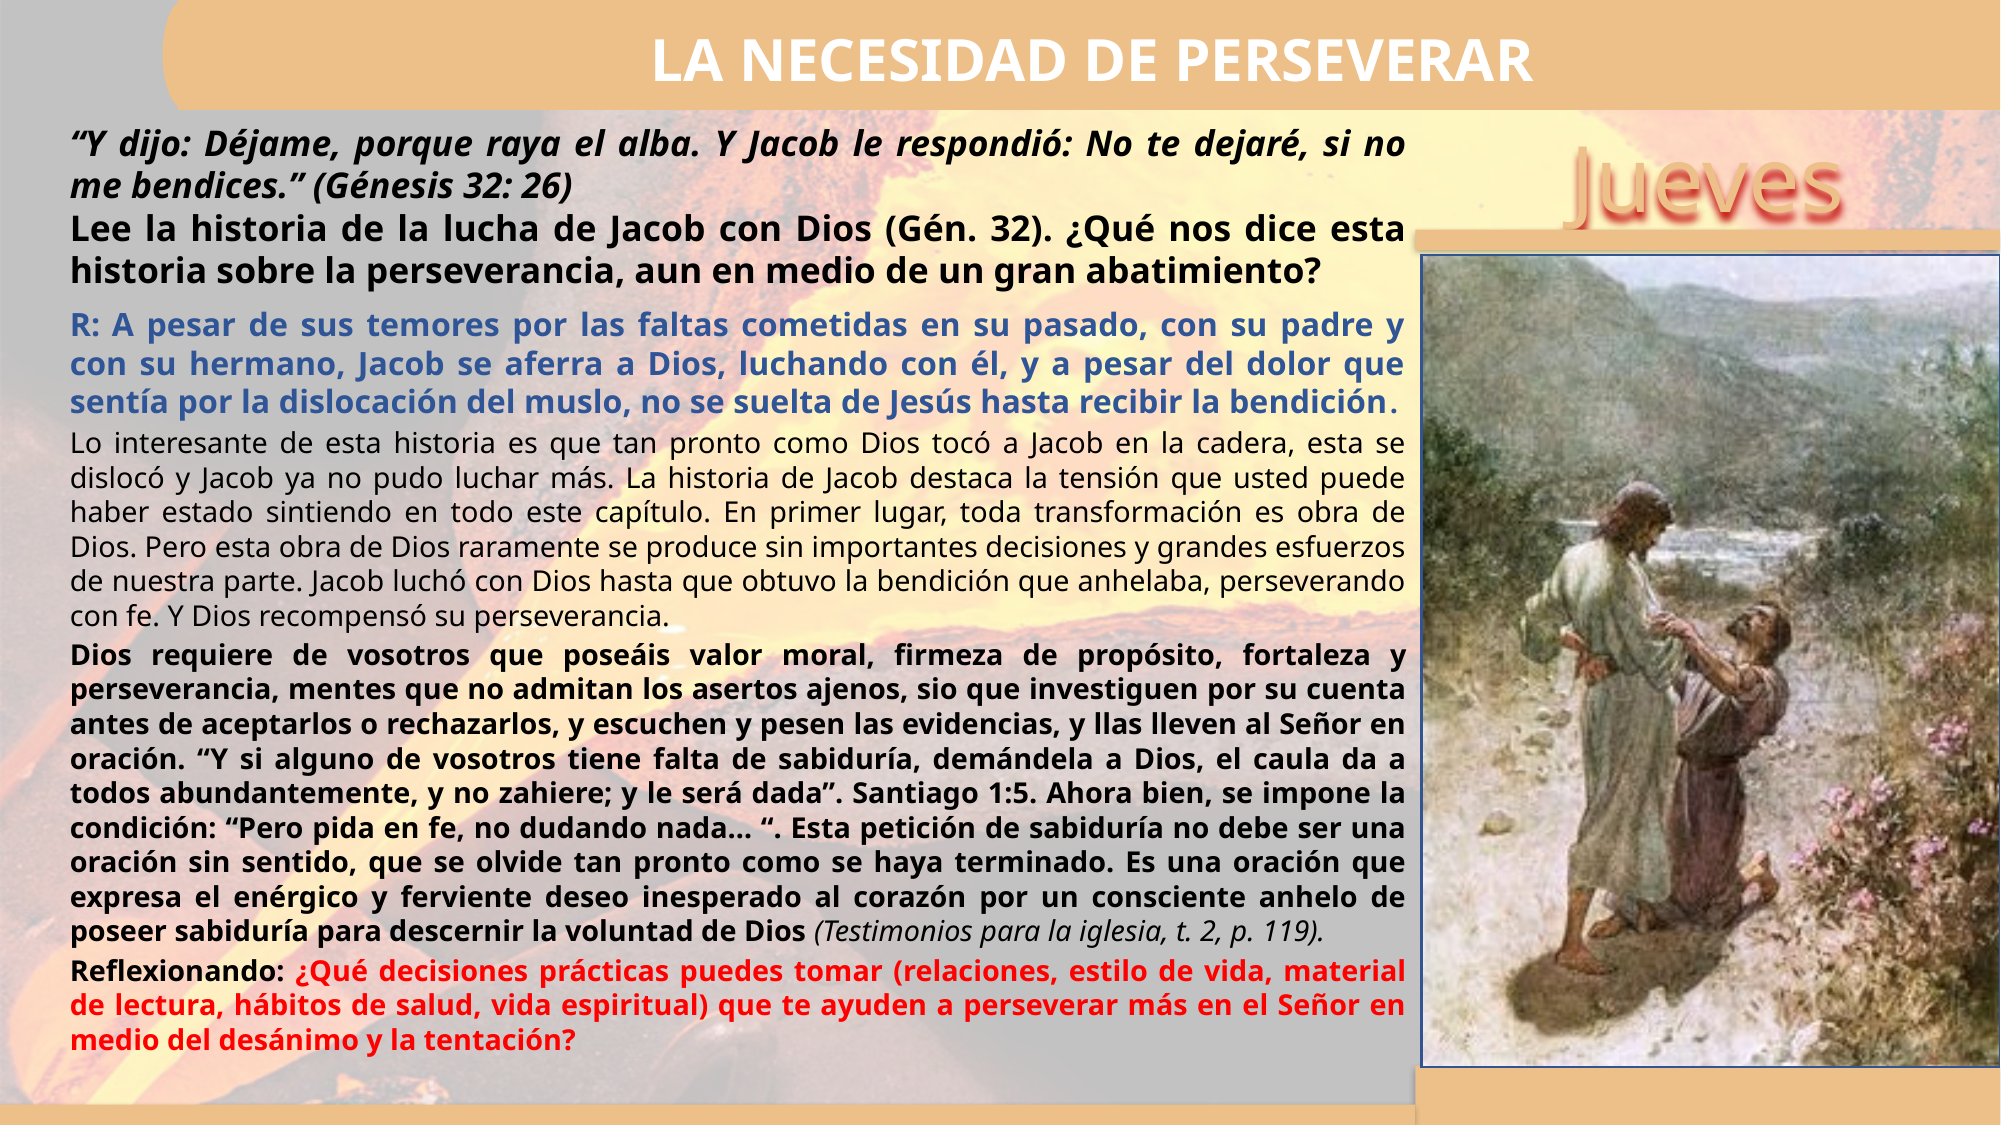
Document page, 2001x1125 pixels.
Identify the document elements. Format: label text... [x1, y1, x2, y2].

text_box LA NECESIDAD DE PERSEVERAR [184, 16, 2000, 101]
text_box “Y dijo: Déjame, porque raya el alba. Y Jacob le respondió: No te dejaré, si no me bendices.” (Génesis 32: 26) Lee la historia de la lucha de Jacob con Dios (Gén. 32). ¿Qué nos dice esta historia sobre la perseverancia, aun en medio de un gran abatimiento? [55, 113, 1422, 296]
text_box [1420, 254, 2000, 1068]
text_box R: A pesar de sus temores por las faltas cometidas en su pasado, con su padre y con su hermano, Jacob se aferra a Dios, luchando con él, y a pesar del dolor que sentía por la dislocación del muslo, no se suelta de Jesús hasta recibir la bendición. Lo interesante de esta historia es que tan pronto como Dios tocó a Jacob en la cadera, esta se dislocó y Jacob ya no pudo luchar más. La historia de Jacob destaca la tensión que usted puede haber estado sintiendo en todo este capítulo. En primer lugar, toda transformación es obra de Dios. Pero esta obra de Dios raramente se produce sin importantes decisiones y grandes esfuerzos de nuestra parte. Jacob luchó con Dios hasta que obtuvo la bendición que anhelaba, perseverando con fe. Y Dios recompensó su perseverancia. Dios requiere de vosotros que poseáis valor moral, firmeza de propósito, fortaleza y perseverancia, mentes que no admitan los asertos ajenos, sio que investiguen por su cuenta antes de aceptarlos o rechazarlos, y escuchen y pesen las evidencias, y llas lleven al Señor en oración. “Y si alguno de vosotros tiene falta de sabiduría, demándela a Dios, el caula da a todos abundantemente, y no zahiere; y le será dada”. Santiago 1:5. Ahora bien, se impone la condición: “Pero pida en fe, no dudando nada… “. Esta petición de sabiduría no debe ser una oración sin sentido, que se olvide tan pronto como se haya terminado. Es una oración que expresa el enérgico y ferviente deseo inesperado al corazón por un consciente anhelo de poseer sabiduría para descernir la voluntad de Dios (Testimonios para la iglesia, t. 2, p. 119). Reflexionando: ¿Qué decisiones prácticas puedes tomar (relaciones, estilo de vida, material de lectura, hábitos de salud, vida espiritual) que te ayuden a perseverar más en el Señor en medio del desánimo y la tentación? [55, 296, 1422, 1125]
